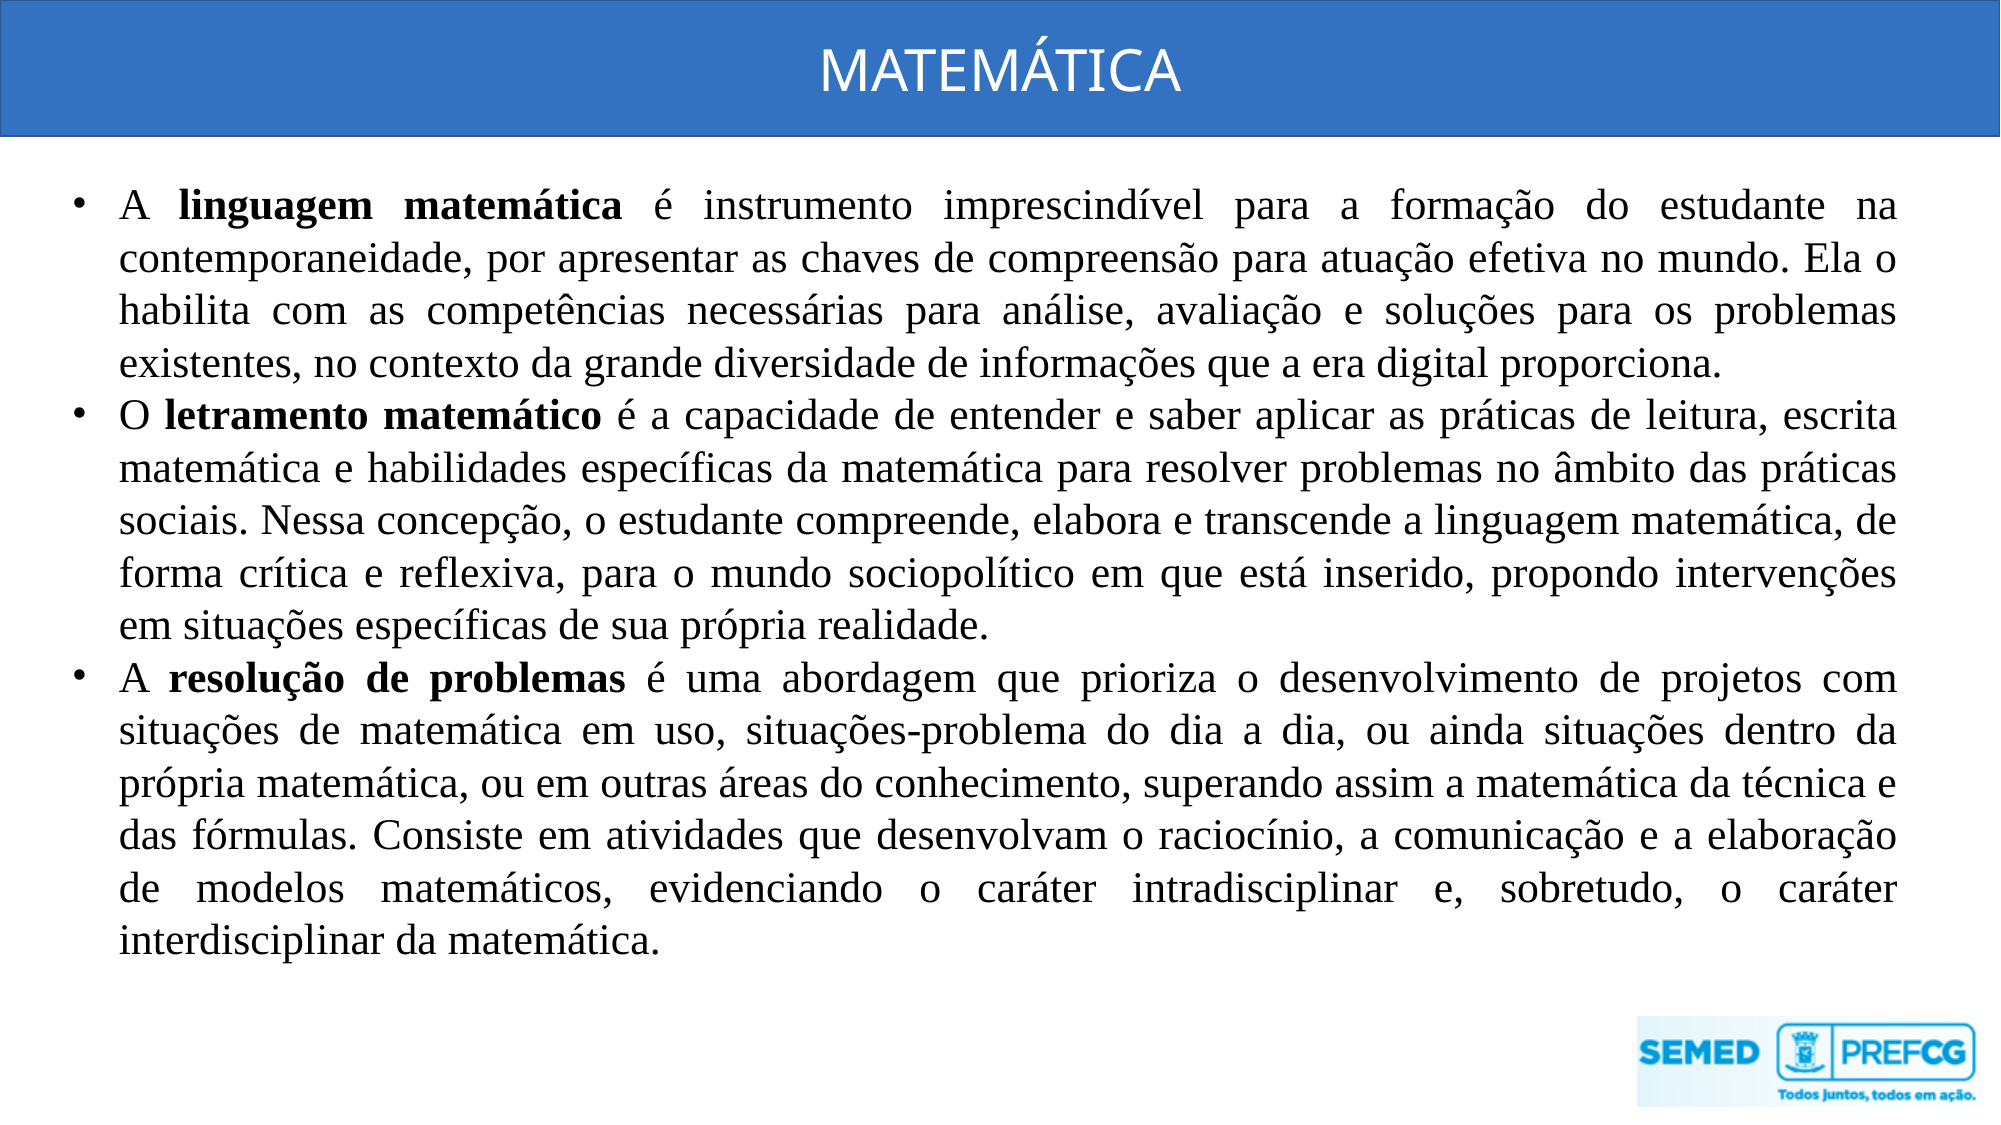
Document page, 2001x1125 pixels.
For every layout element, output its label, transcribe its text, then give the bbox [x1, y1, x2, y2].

text_box A linguagem matemática é instrumento imprescindível para a formação do estudante na contemporaneidade, por apresentar as chaves de compreensão para atuação efetiva no mundo. Ela o habilita com as competências necessárias para análise, avaliação e soluções para os problemas existentes, no contexto da grande diversidade de informações que a era digital proporciona. O letramento matemático é a capacidade de entender e saber aplicar as práticas de leitura, escrita matemática e habilidades específicas da matemática para resolver problemas no âmbito das práticas sociais. Nessa concepção, o estudante compreende, elabora e transcende a linguagem matemática, de forma crítica e reflexiva, para o mundo sociopolítico em que está inserido, propondo intervenções em situações específicas de sua própria realidade. A resolução de problemas é uma abordagem que prioriza o desenvolvimento de projetos com situações de matemática em uso, situações-problema do dia a dia, ou ainda situações dentro da própria matemática, ou em outras áreas do conhecimento, superando assim a matemática da técnica e das fórmulas. Consiste em atividades que desenvolvam o raciocínio, a comunicação e a elaboração de modelos matemáticos, evidenciando o caráter intradisciplinar e, sobretudo, o caráter interdisciplinar da matemática. [56, 168, 1914, 1024]
picture [1637, 1015, 1982, 1107]
text_box MATEMÁTICA [0, 0, 2000, 136]
